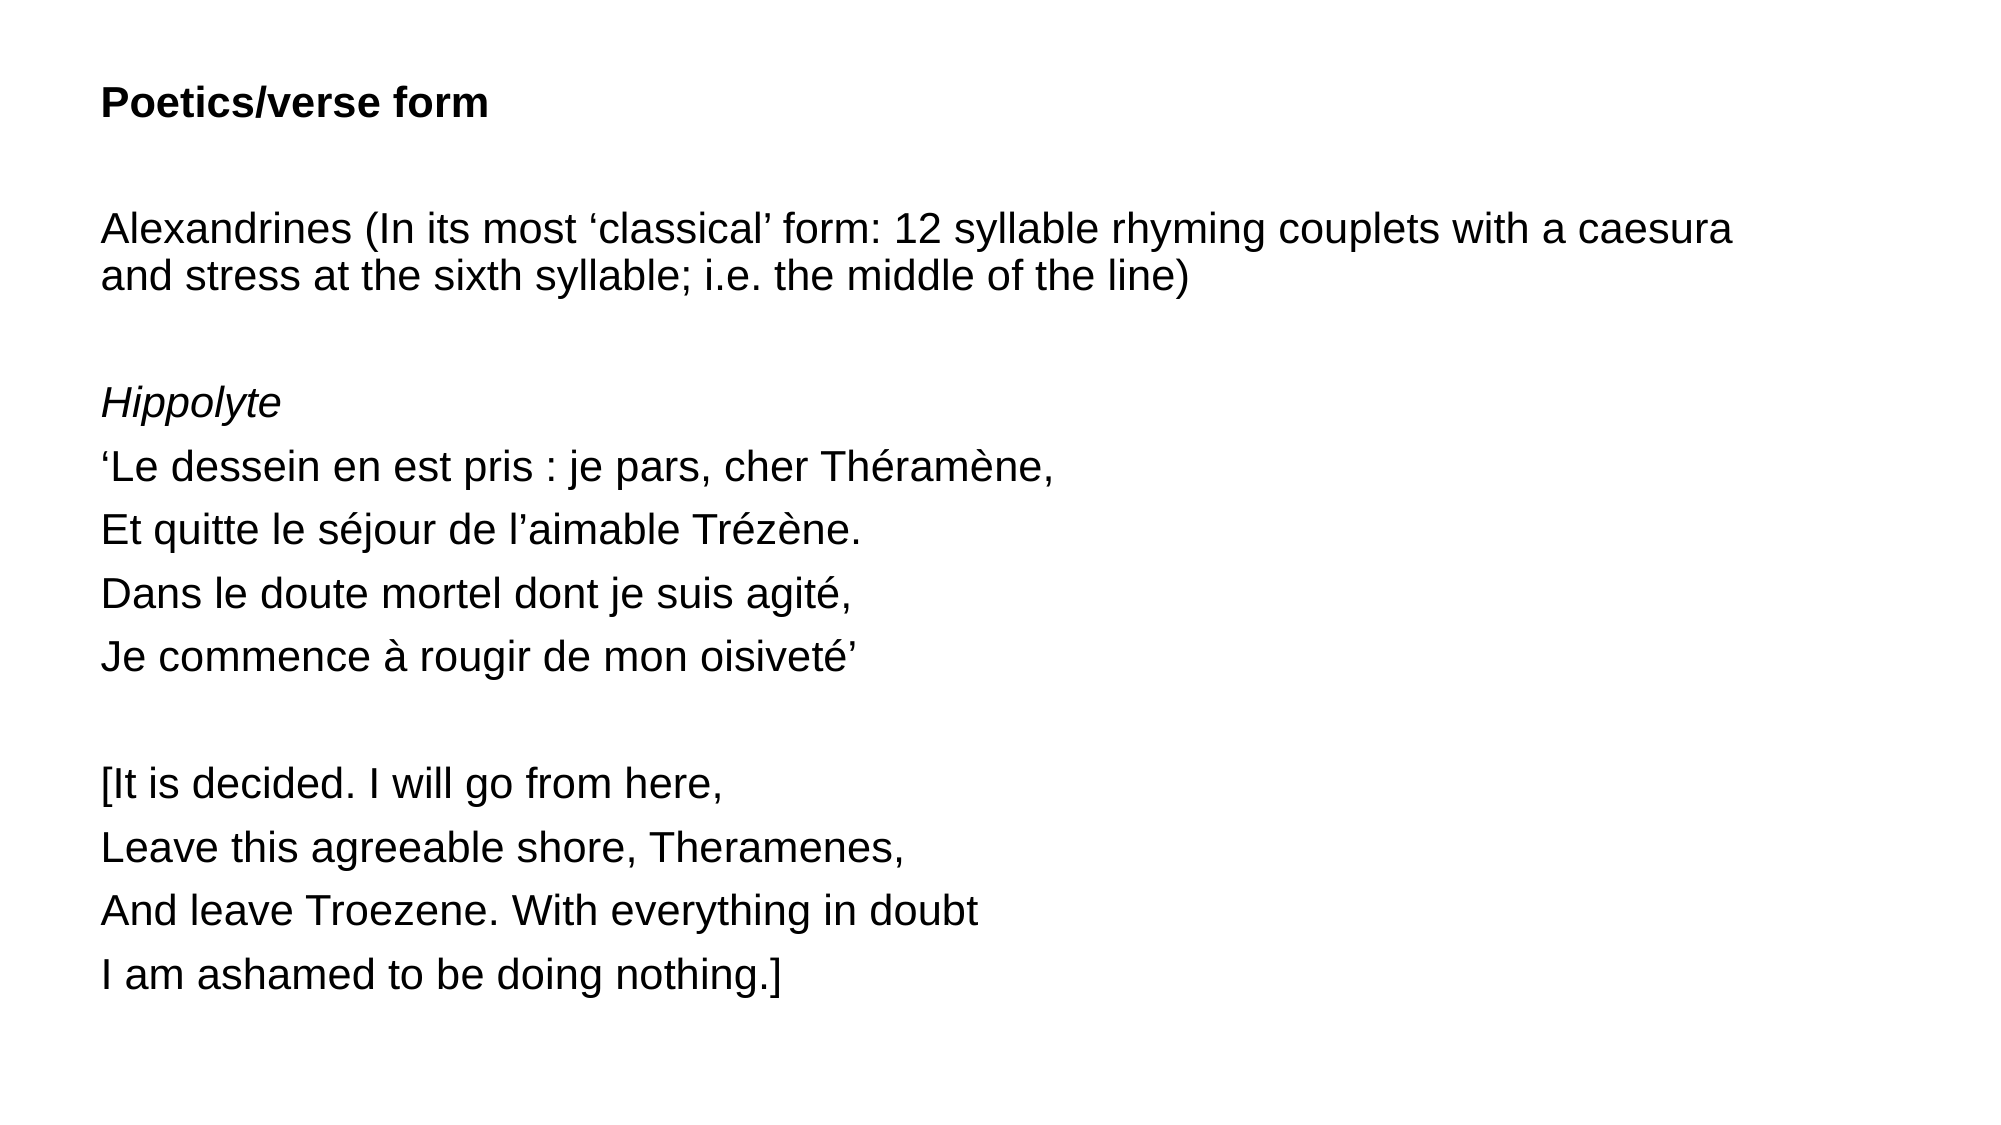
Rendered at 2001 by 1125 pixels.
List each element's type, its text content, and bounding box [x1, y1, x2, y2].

list Poetics/verse form Alexandrines (In its most ‘classical’ form: 12 syllable rhyming couplets with a caesura and stress at the sixth syllable; i.e. the middle of the line) Hippolyte ‘Le dessein en est pris : je pars, cher Théramène, Et quitte le séjour de l’aimable Trézène. Dans le doute mortel dont je suis agité, Je commence à rougir de mon oisiveté’ [It is decided. I will go from here, Leave this agreeable shore, Theramenes, And leave Troezene. With everything in doubt I am ashamed to be doing nothing.] [85, 72, 1789, 1014]
